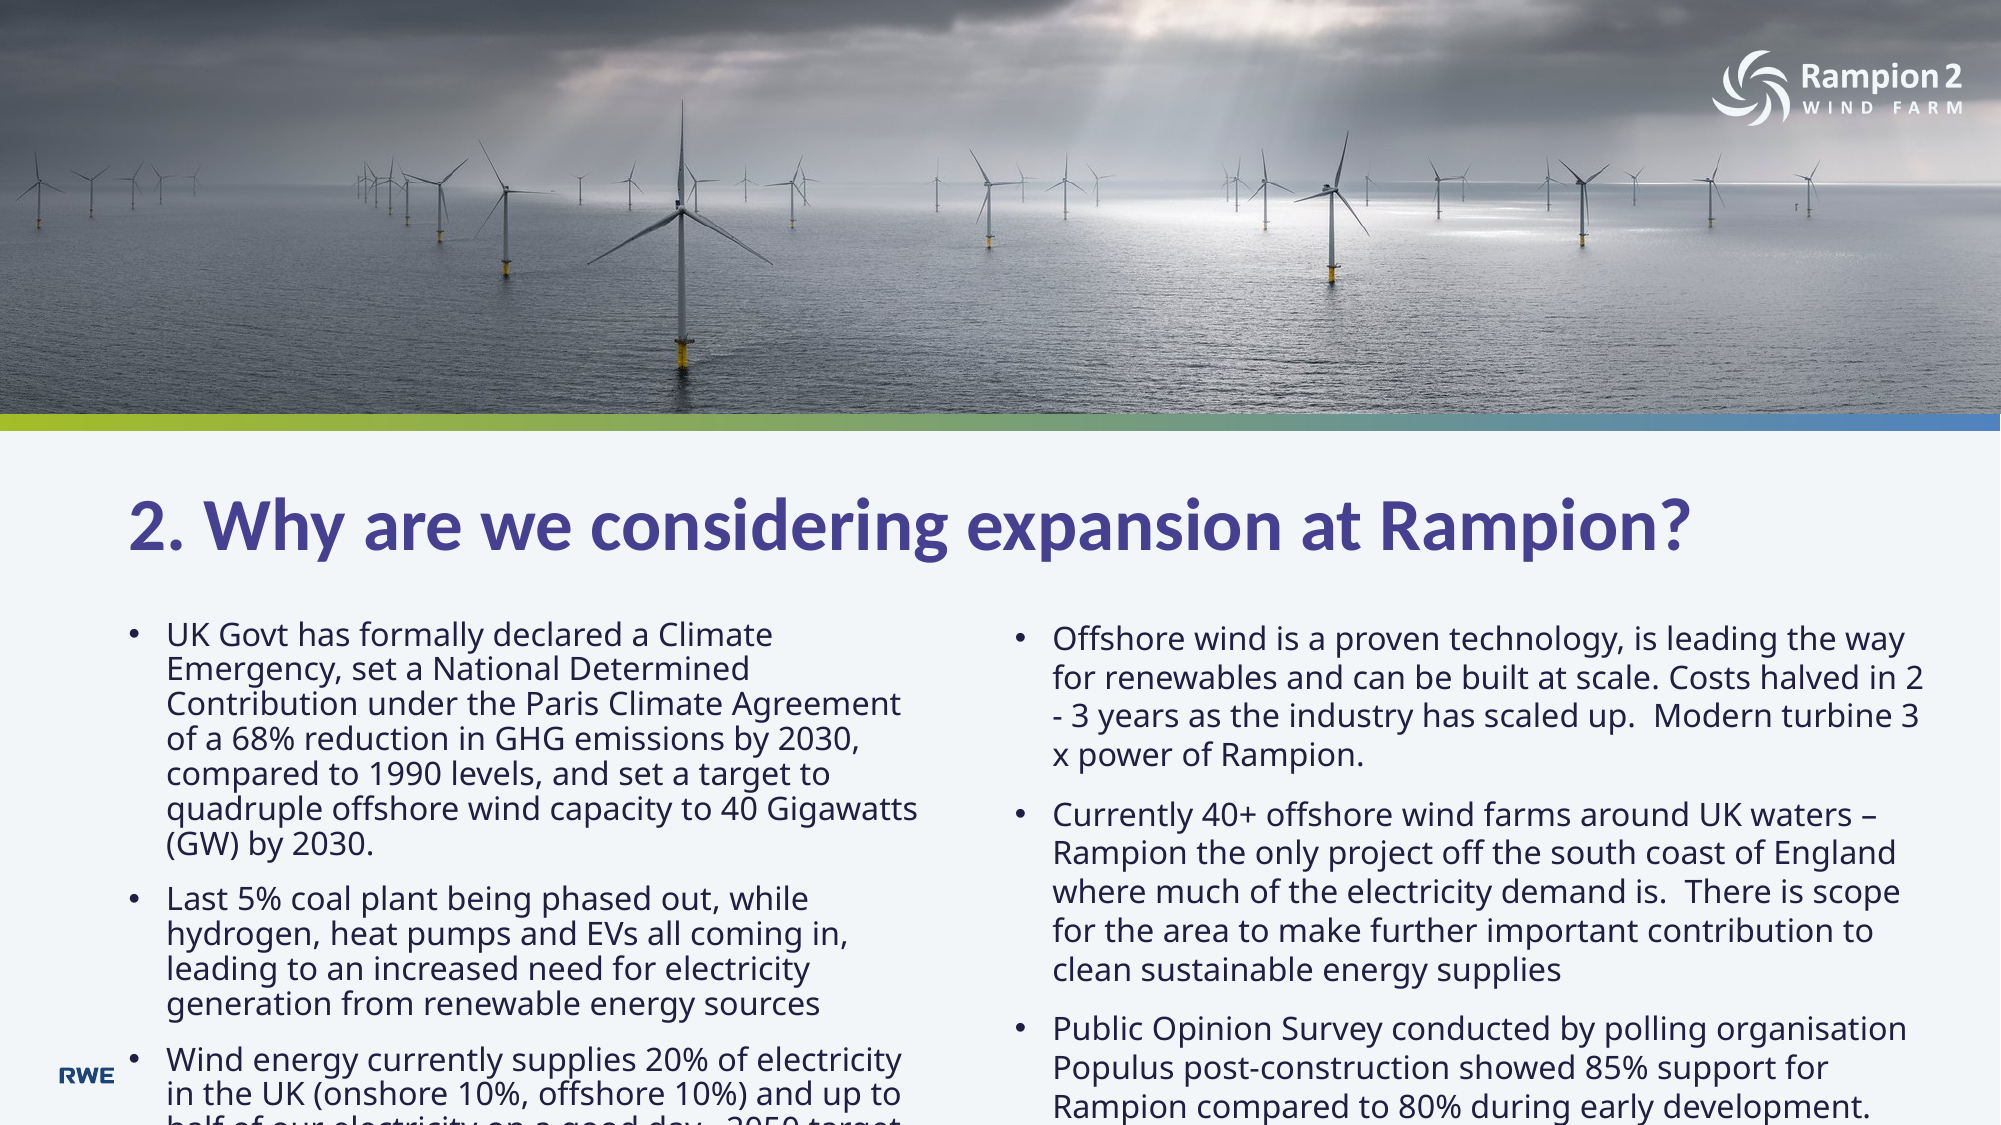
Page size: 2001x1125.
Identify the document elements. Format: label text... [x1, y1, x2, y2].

picture [0, 0, 2001, 414]
list UK Govt has formally declared a Climate Emergency, set a National Determined Contribution under the Paris Climate Agreement of a 68% reduction in GHG emissions by 2030, compared to 1990 levels, and set a target to quadruple offshore wind capacity to 40 Gigawatts (GW) by 2030. Last 5% coal plant being phased out, while hydrogen, heat pumps and EVs all coming in, leading to an increased need for electricity generation from renewable energy sources Wind energy currently supplies 20% of electricity in the UK (onshore 10%, offshore 10%) and up to half of our electricity on a good day. 2050 target to make the UK ‘Net Zero’ carbon emitter. [114, 610, 952, 1104]
title 2. Why are we considering expansion at Rampion? [114, 453, 1862, 575]
list Offshore wind is a proven technology, is leading the way for renewables and can be built at scale. Costs halved in 2 - 3 years as the industry has scaled up. Modern turbine 3 x power of Rampion. Currently 40+ offshore wind farms around UK waters – Rampion the only project off the south coast of England where much of the electricity demand is. There is scope for the area to make further important contribution to clean sustainable energy supplies Public Opinion Survey conducted by polling organisation Populus post-construction showed 85% support for Rampion compared to 80% during early development. Just 4% negative respondents [999, 610, 1944, 1104]
